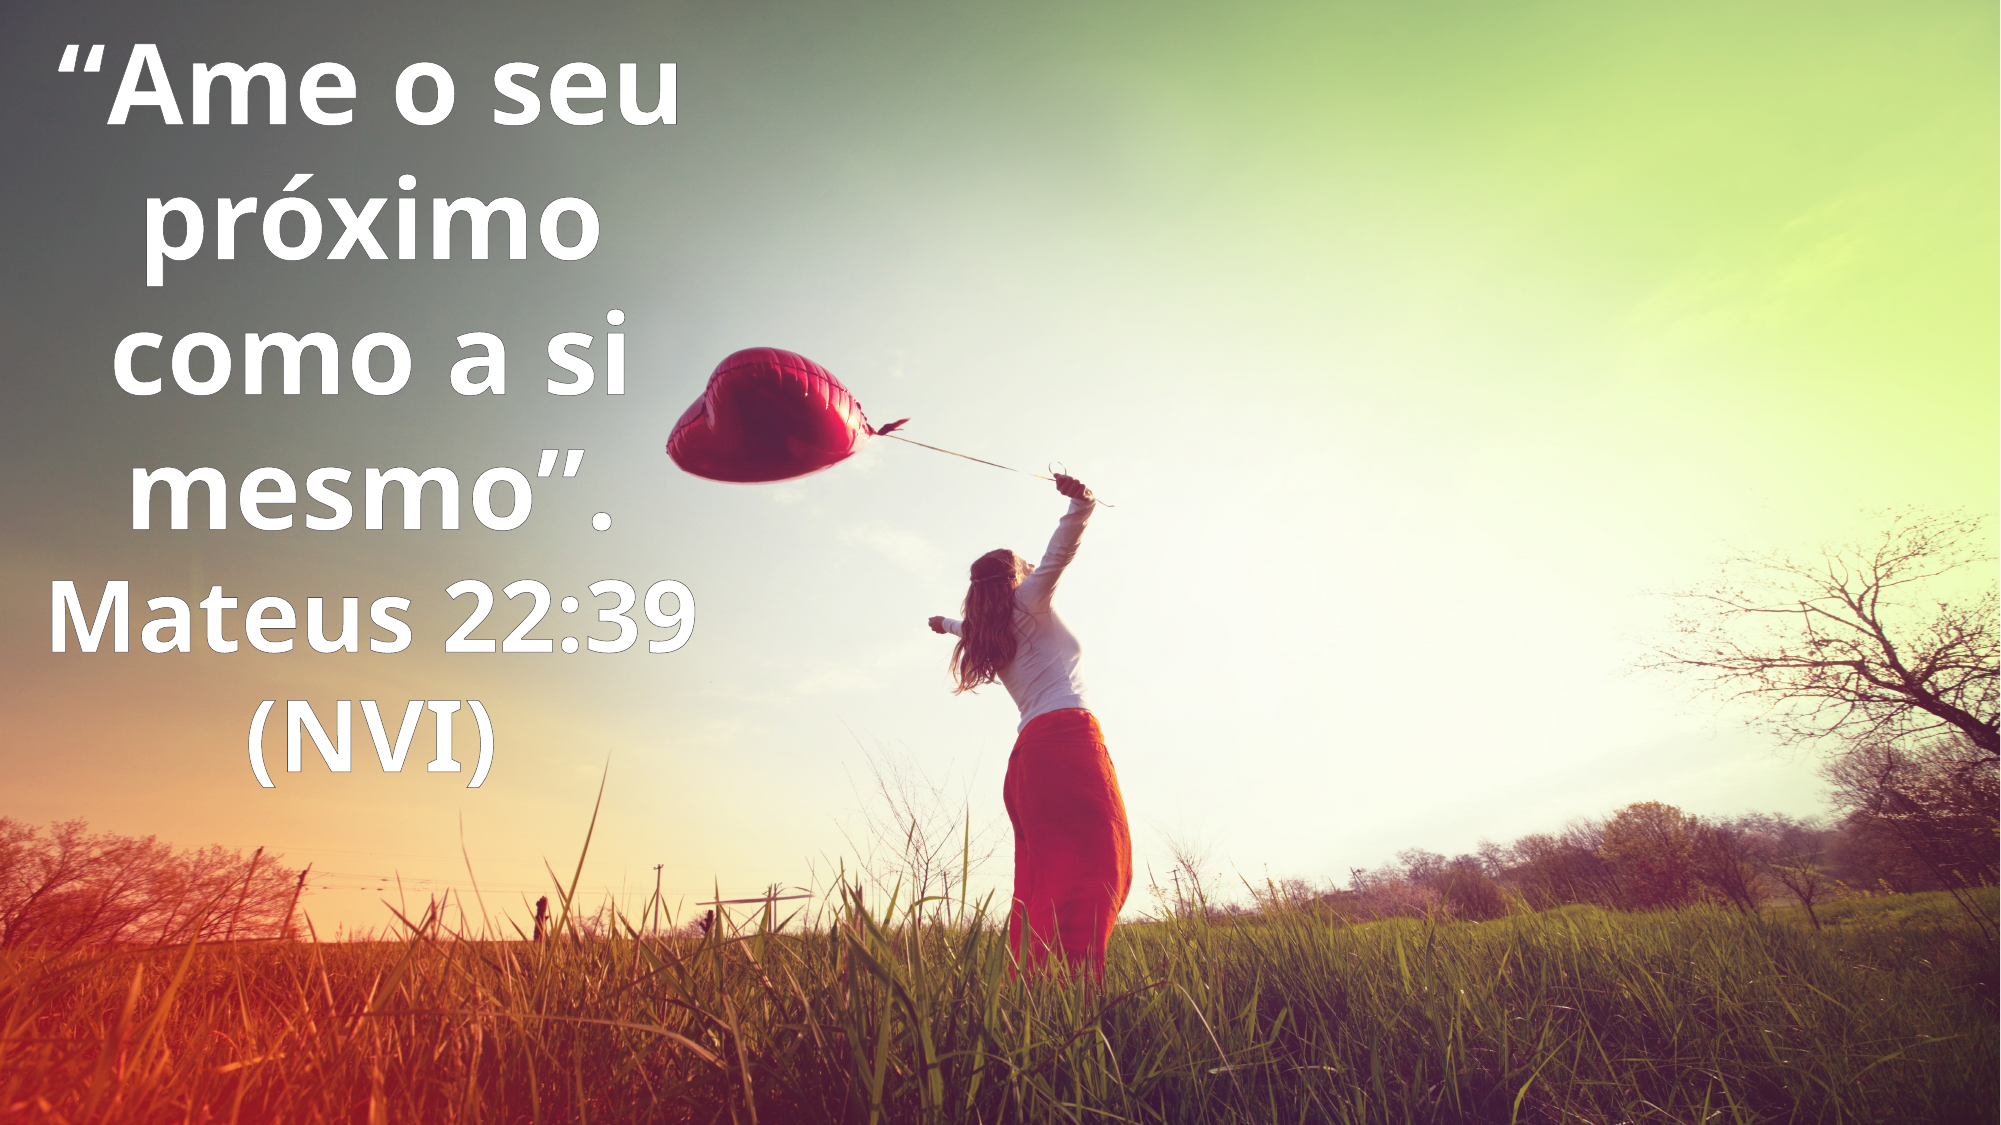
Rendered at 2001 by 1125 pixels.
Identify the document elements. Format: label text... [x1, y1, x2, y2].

text_box “Ame o seu próximo como a si mesmo”. Mateus 22:39 (NVI) [0, 4, 743, 800]
picture [0, 0, 2001, 1125]
